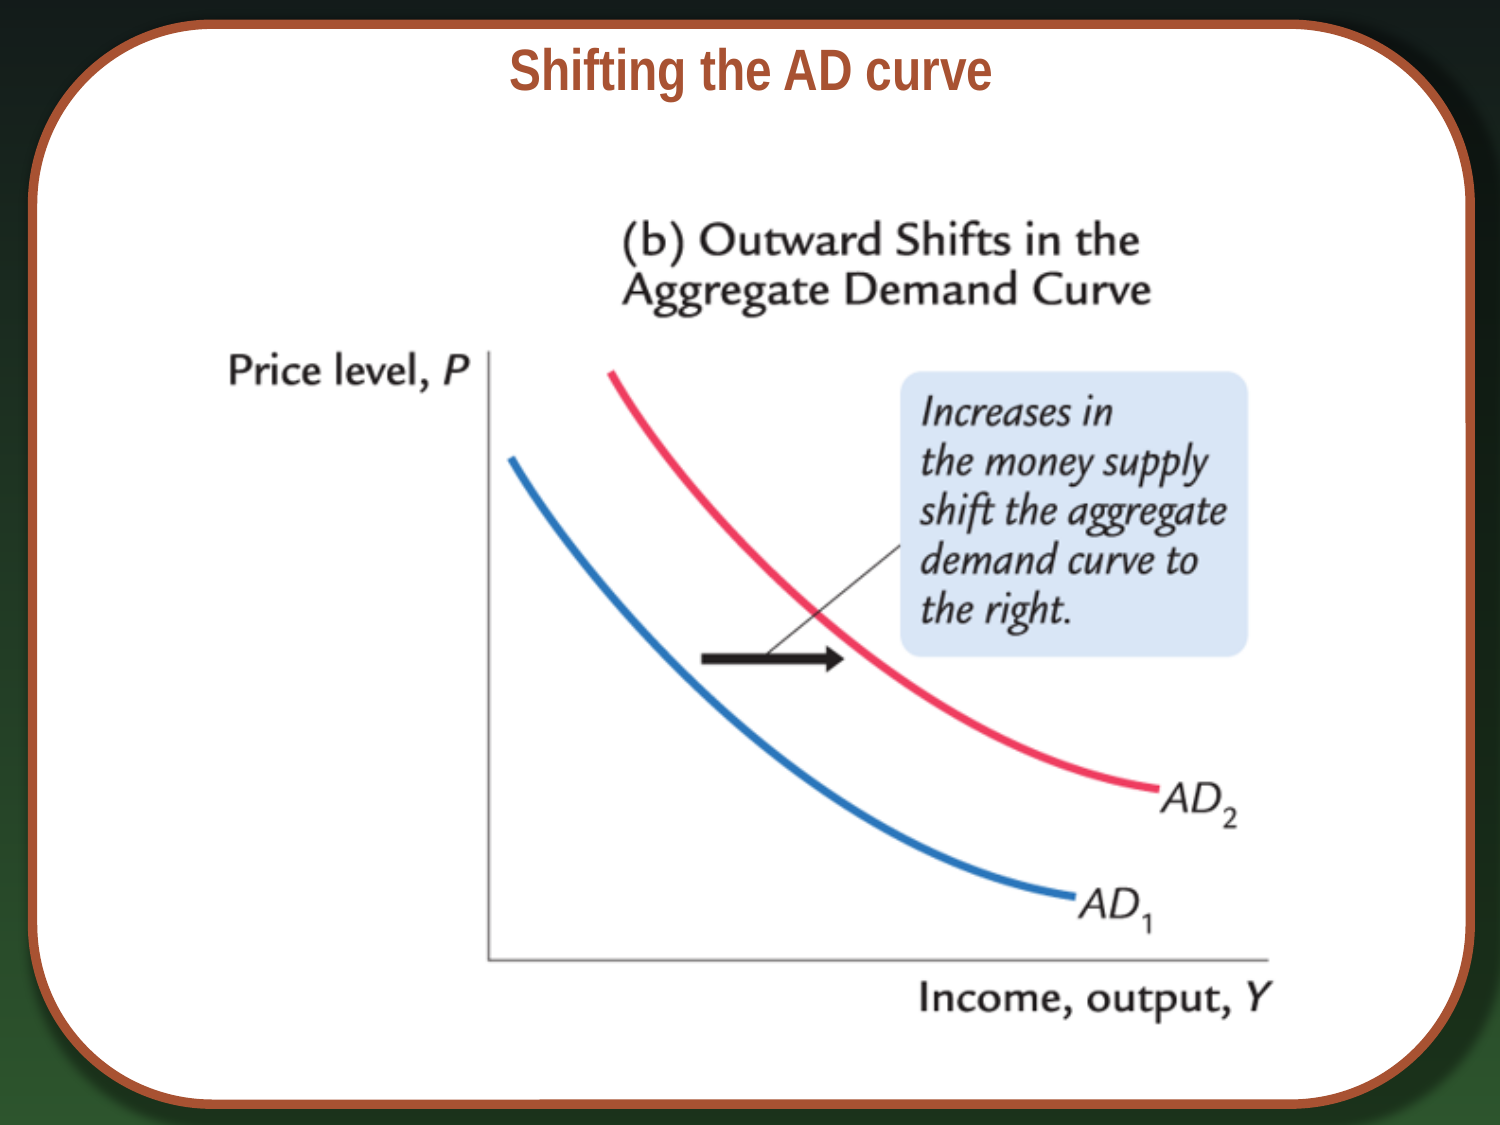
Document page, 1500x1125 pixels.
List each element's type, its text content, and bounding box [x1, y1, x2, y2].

picture [172, 167, 1317, 1034]
title Shifting the AD curve [84, 24, 1419, 150]
